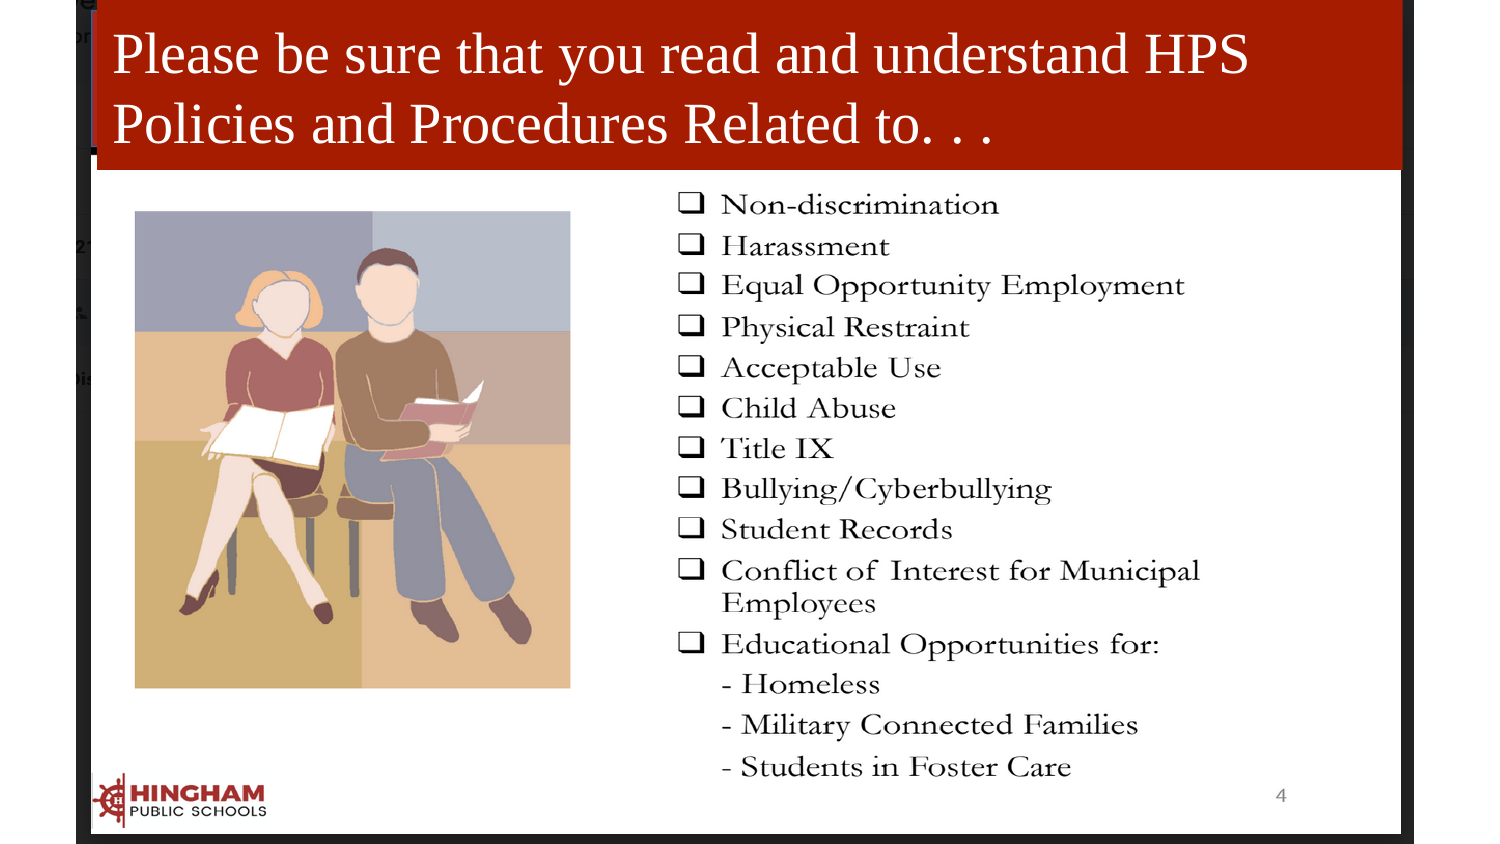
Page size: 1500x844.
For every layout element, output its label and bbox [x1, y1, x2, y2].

picture [76, 0, 1414, 844]
